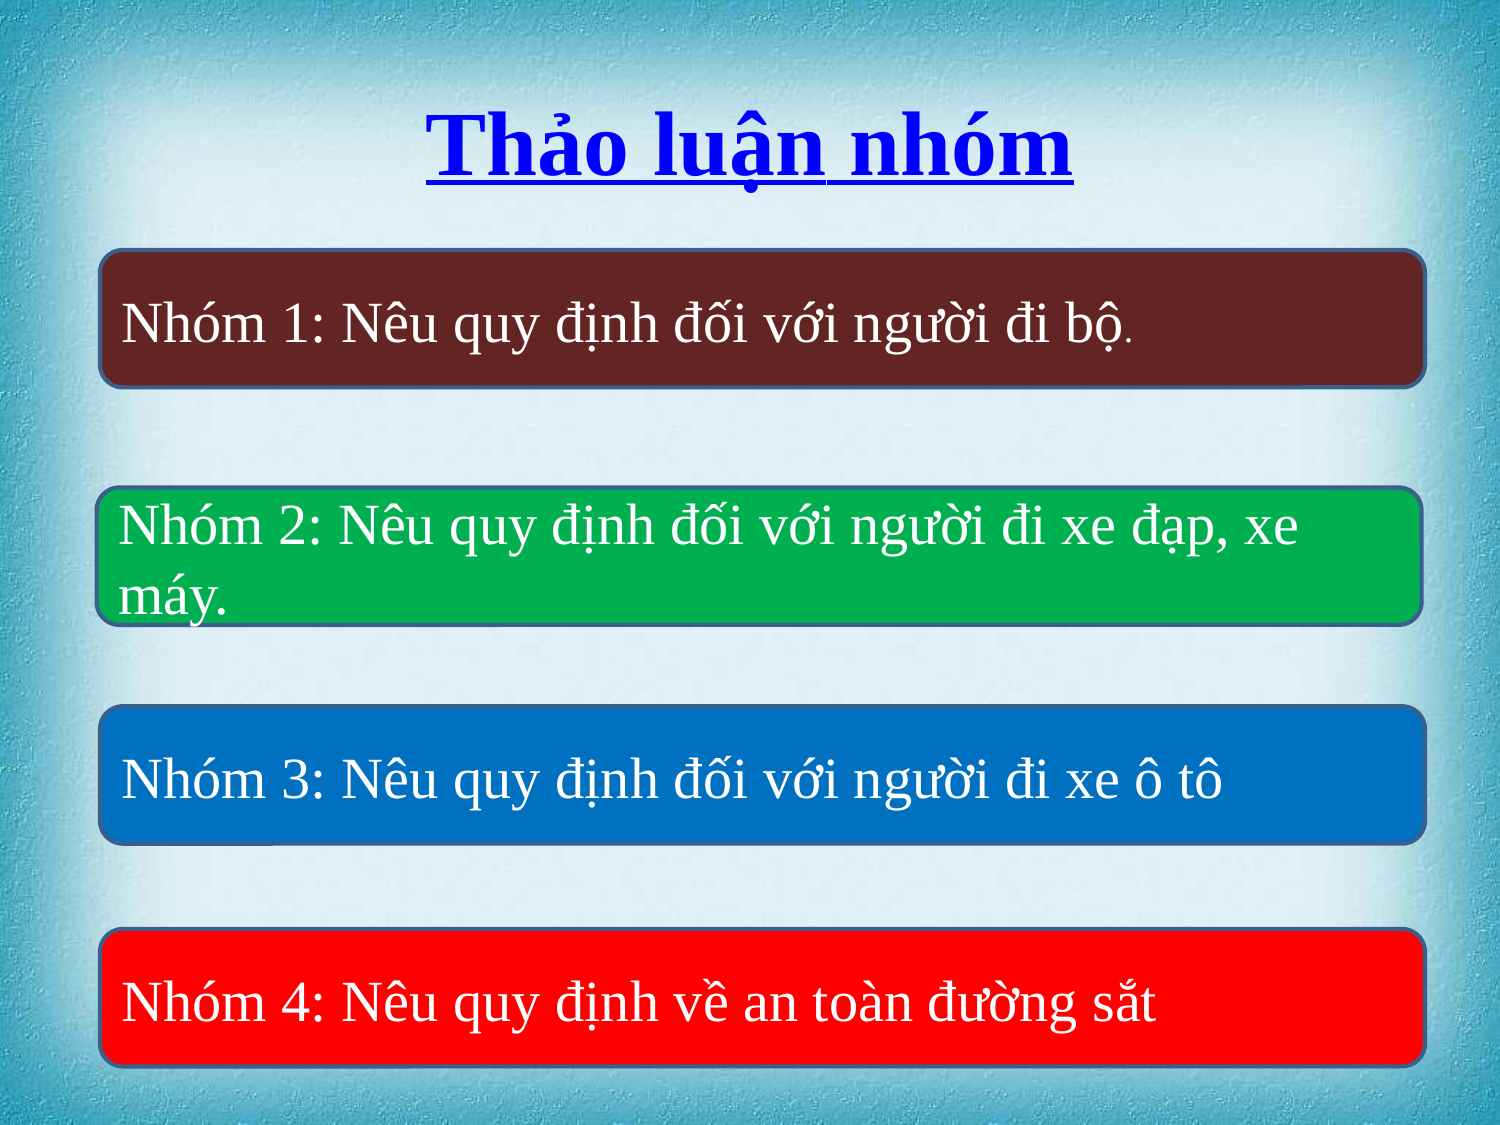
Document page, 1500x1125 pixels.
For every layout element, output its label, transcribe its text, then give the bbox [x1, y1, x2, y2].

title Thảo luận nhóm [75, 45, 1425, 233]
text_box Nhóm 3: Nêu quy định đối với người đi xe ô tô [97, 704, 1428, 846]
picture [0, 0, 1500, 1125]
text_box Nhóm 2: Nêu quy định đối với người đi xe đạp, xe máy. [94, 485, 1424, 628]
text_box Nhóm 4: Nêu quy định về an toàn đường sắt [97, 926, 1428, 1069]
text_box Nhóm 1: Nêu quy định đối với người đi bộ. [97, 247, 1428, 390]
